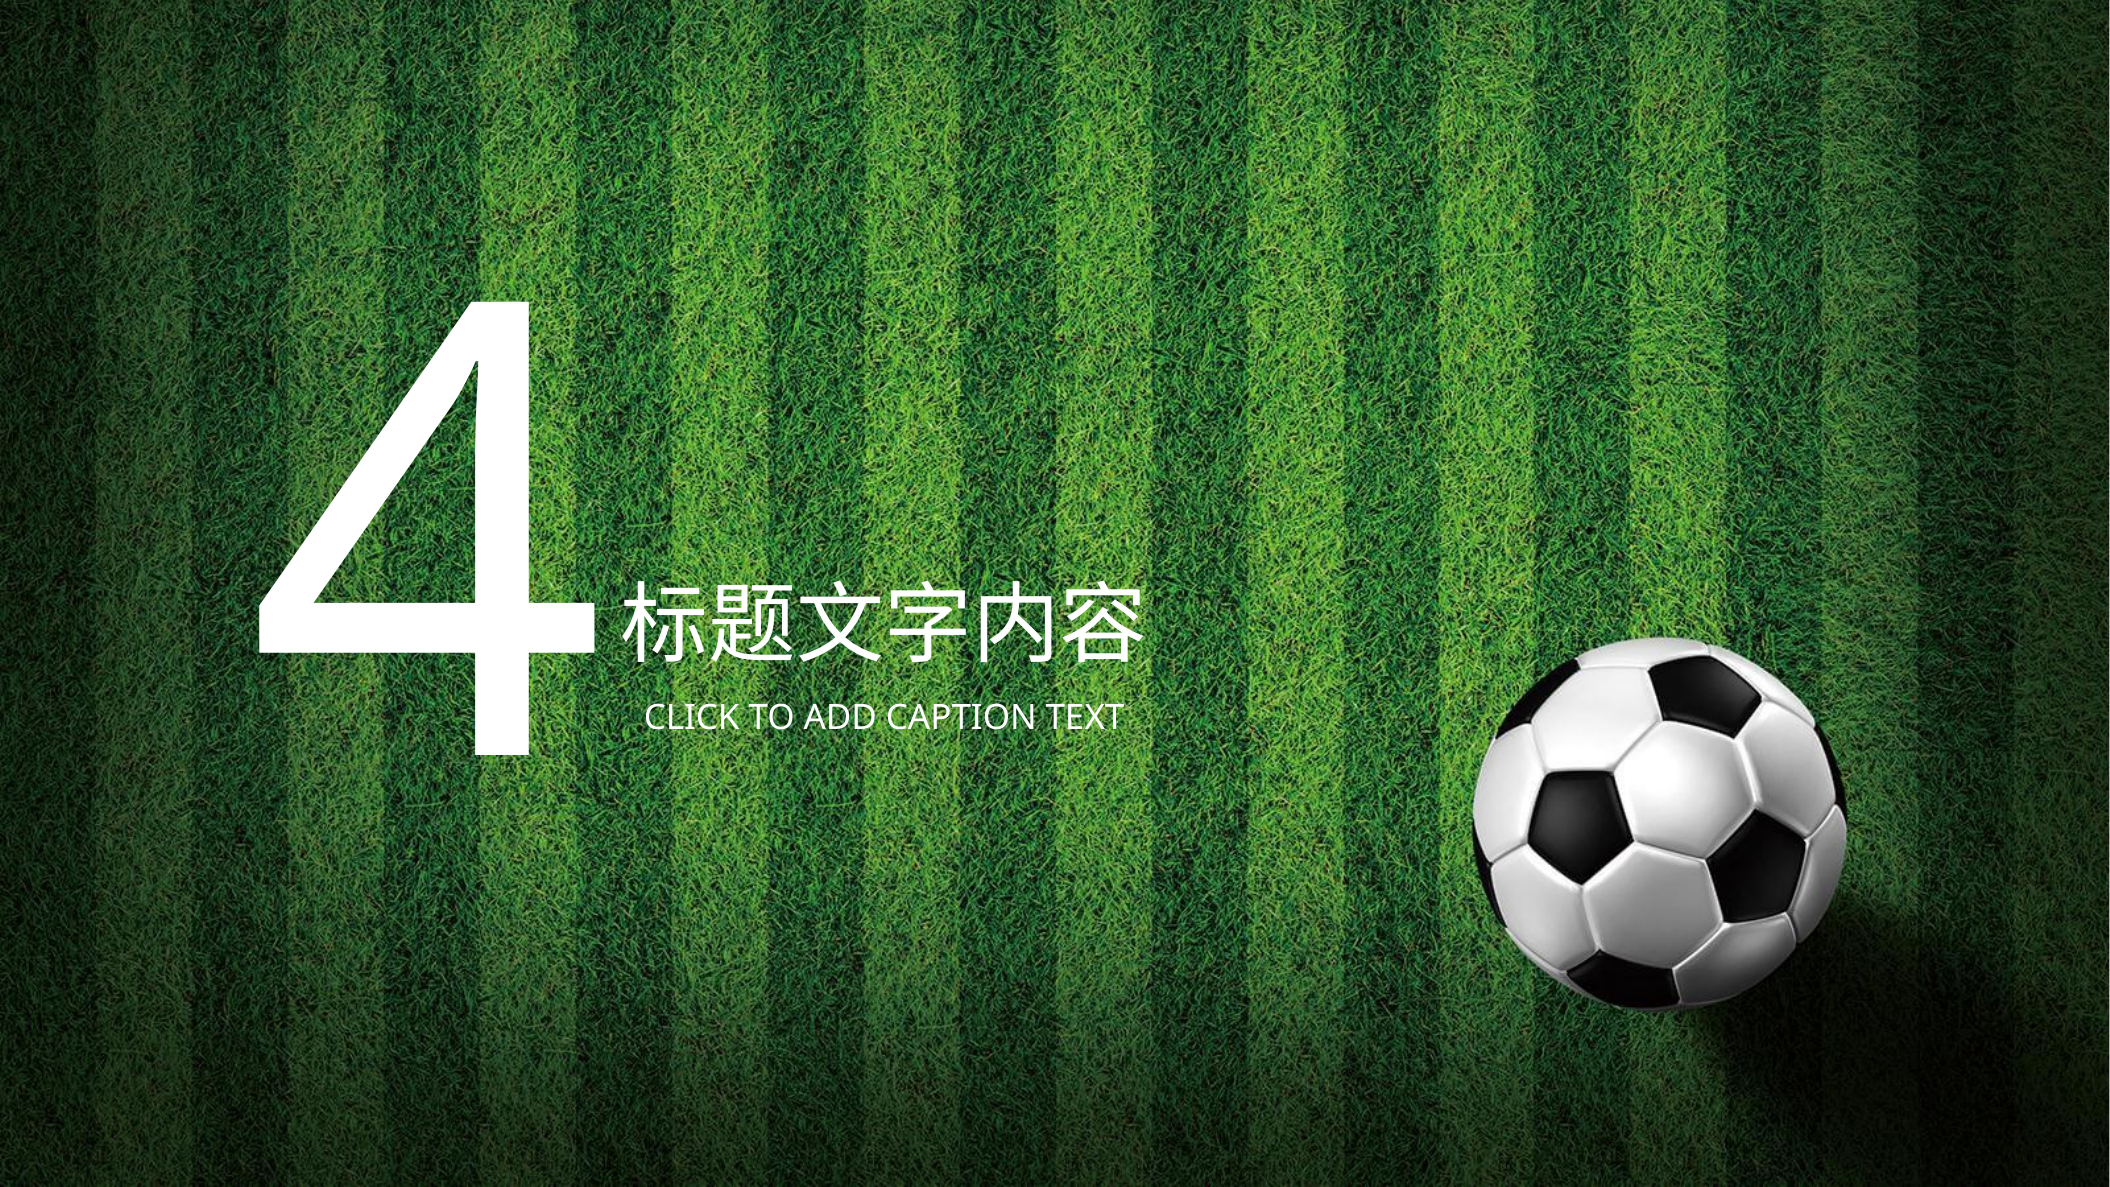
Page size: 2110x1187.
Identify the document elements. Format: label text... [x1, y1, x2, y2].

text_box [0, 0, 2110, 1187]
text_box 标题文字内容 [534, 568, 1234, 687]
text_box 4 [168, 124, 687, 882]
text_box CLICK TO ADD CAPTION TEXT [534, 687, 1234, 750]
